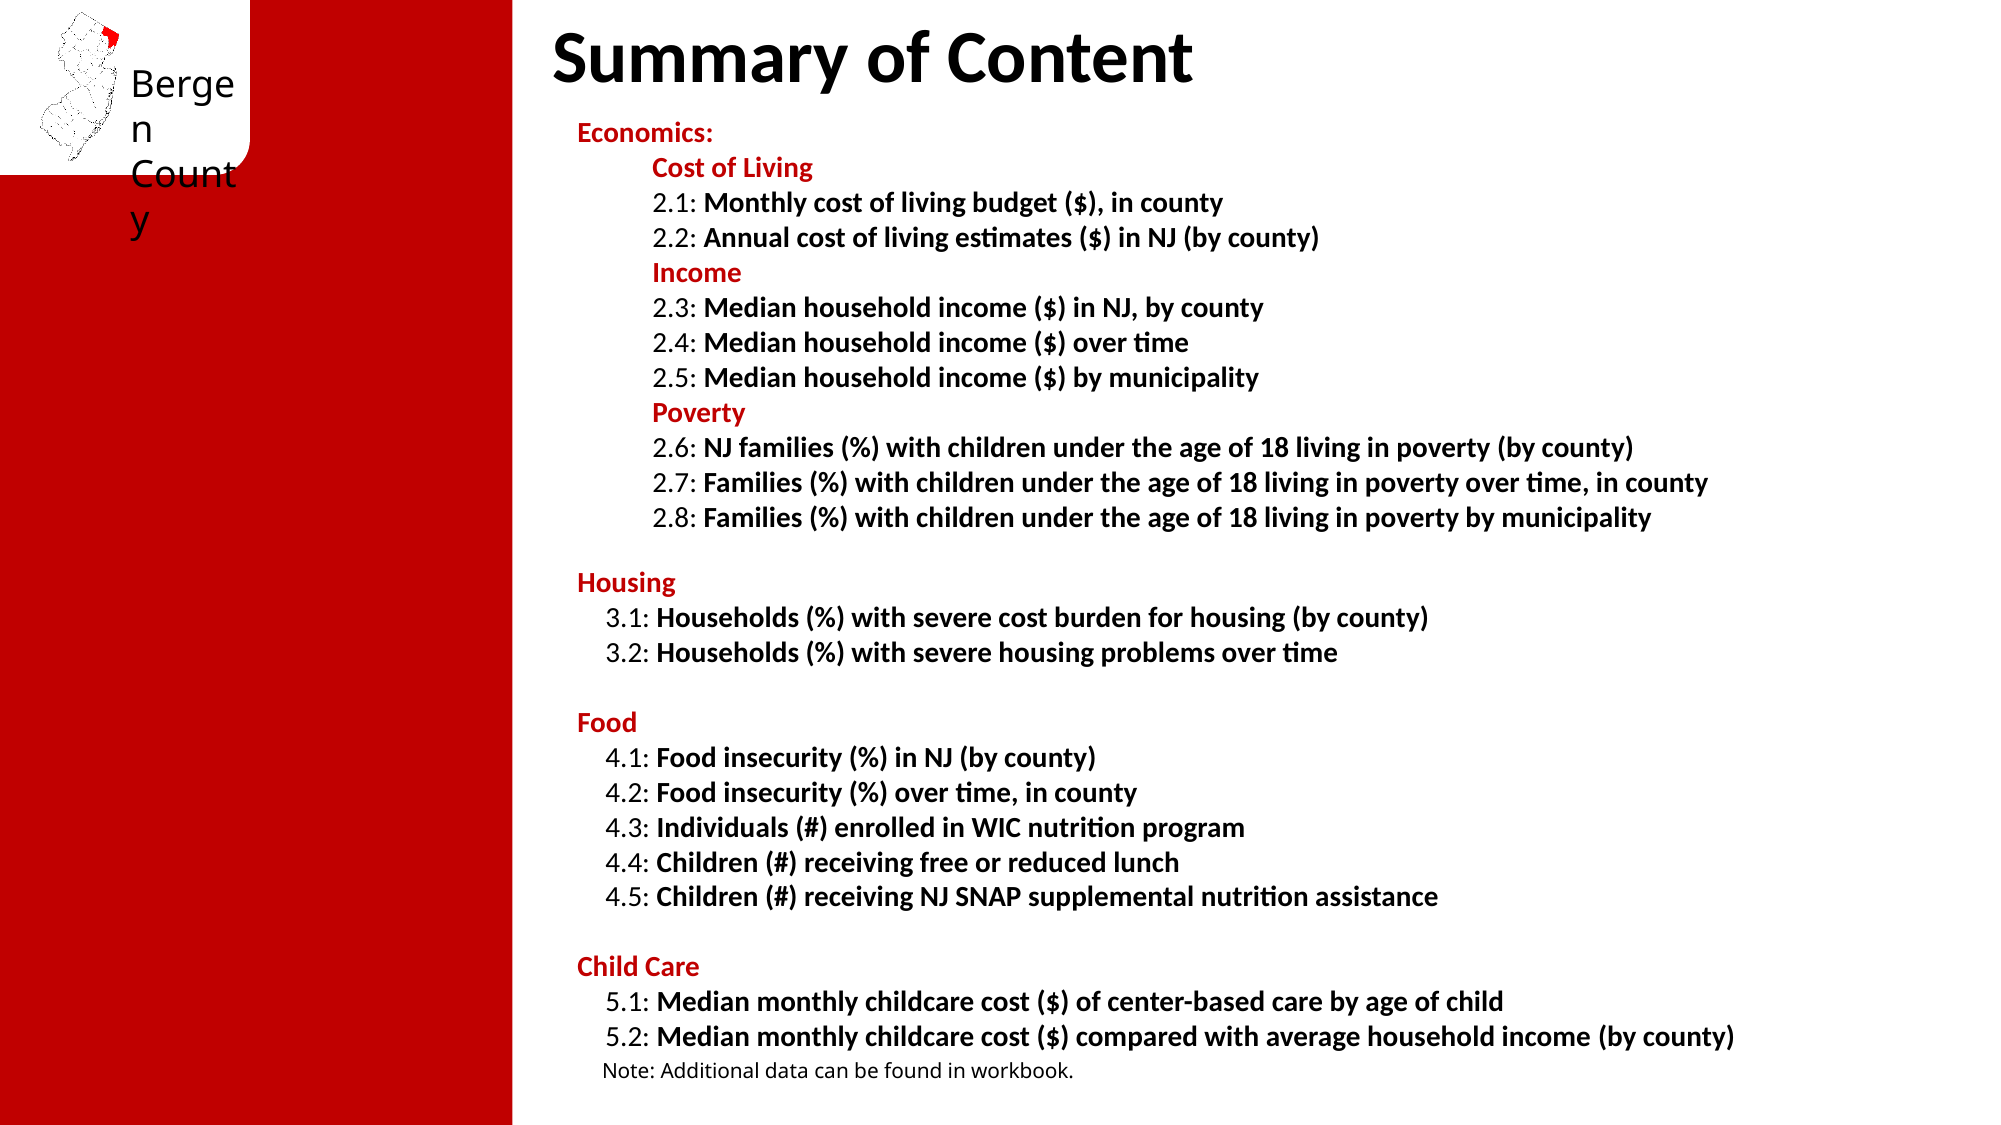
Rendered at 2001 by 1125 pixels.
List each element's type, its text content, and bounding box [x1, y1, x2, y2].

text_box Note: Additional data can be found in workbook. [587, 1050, 1863, 1090]
picture [40, 12, 119, 161]
